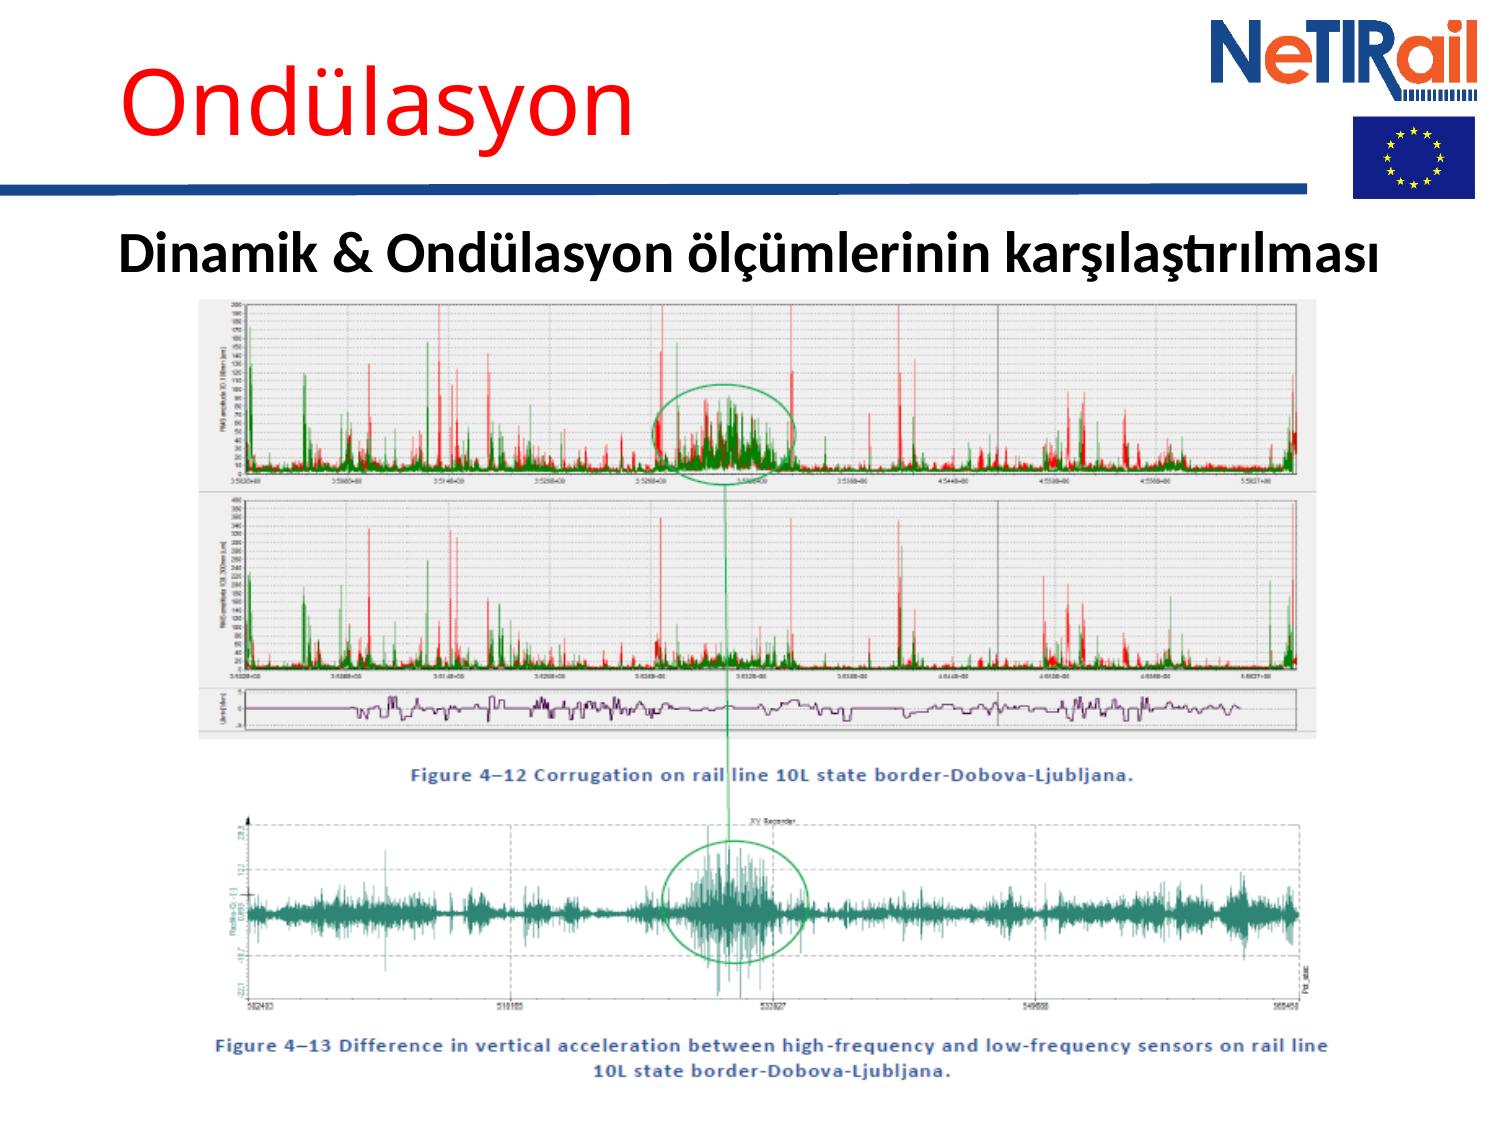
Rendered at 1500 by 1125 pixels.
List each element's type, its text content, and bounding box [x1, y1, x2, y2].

picture [165, 292, 1349, 1087]
title Ondülasyon [103, 26, 1397, 186]
picture [1211, 20, 1477, 101]
list Dinamik & Ondülasyon ölçümlerinin karşılaştırılması [103, 215, 1397, 1052]
picture [1350, 114, 1477, 201]
